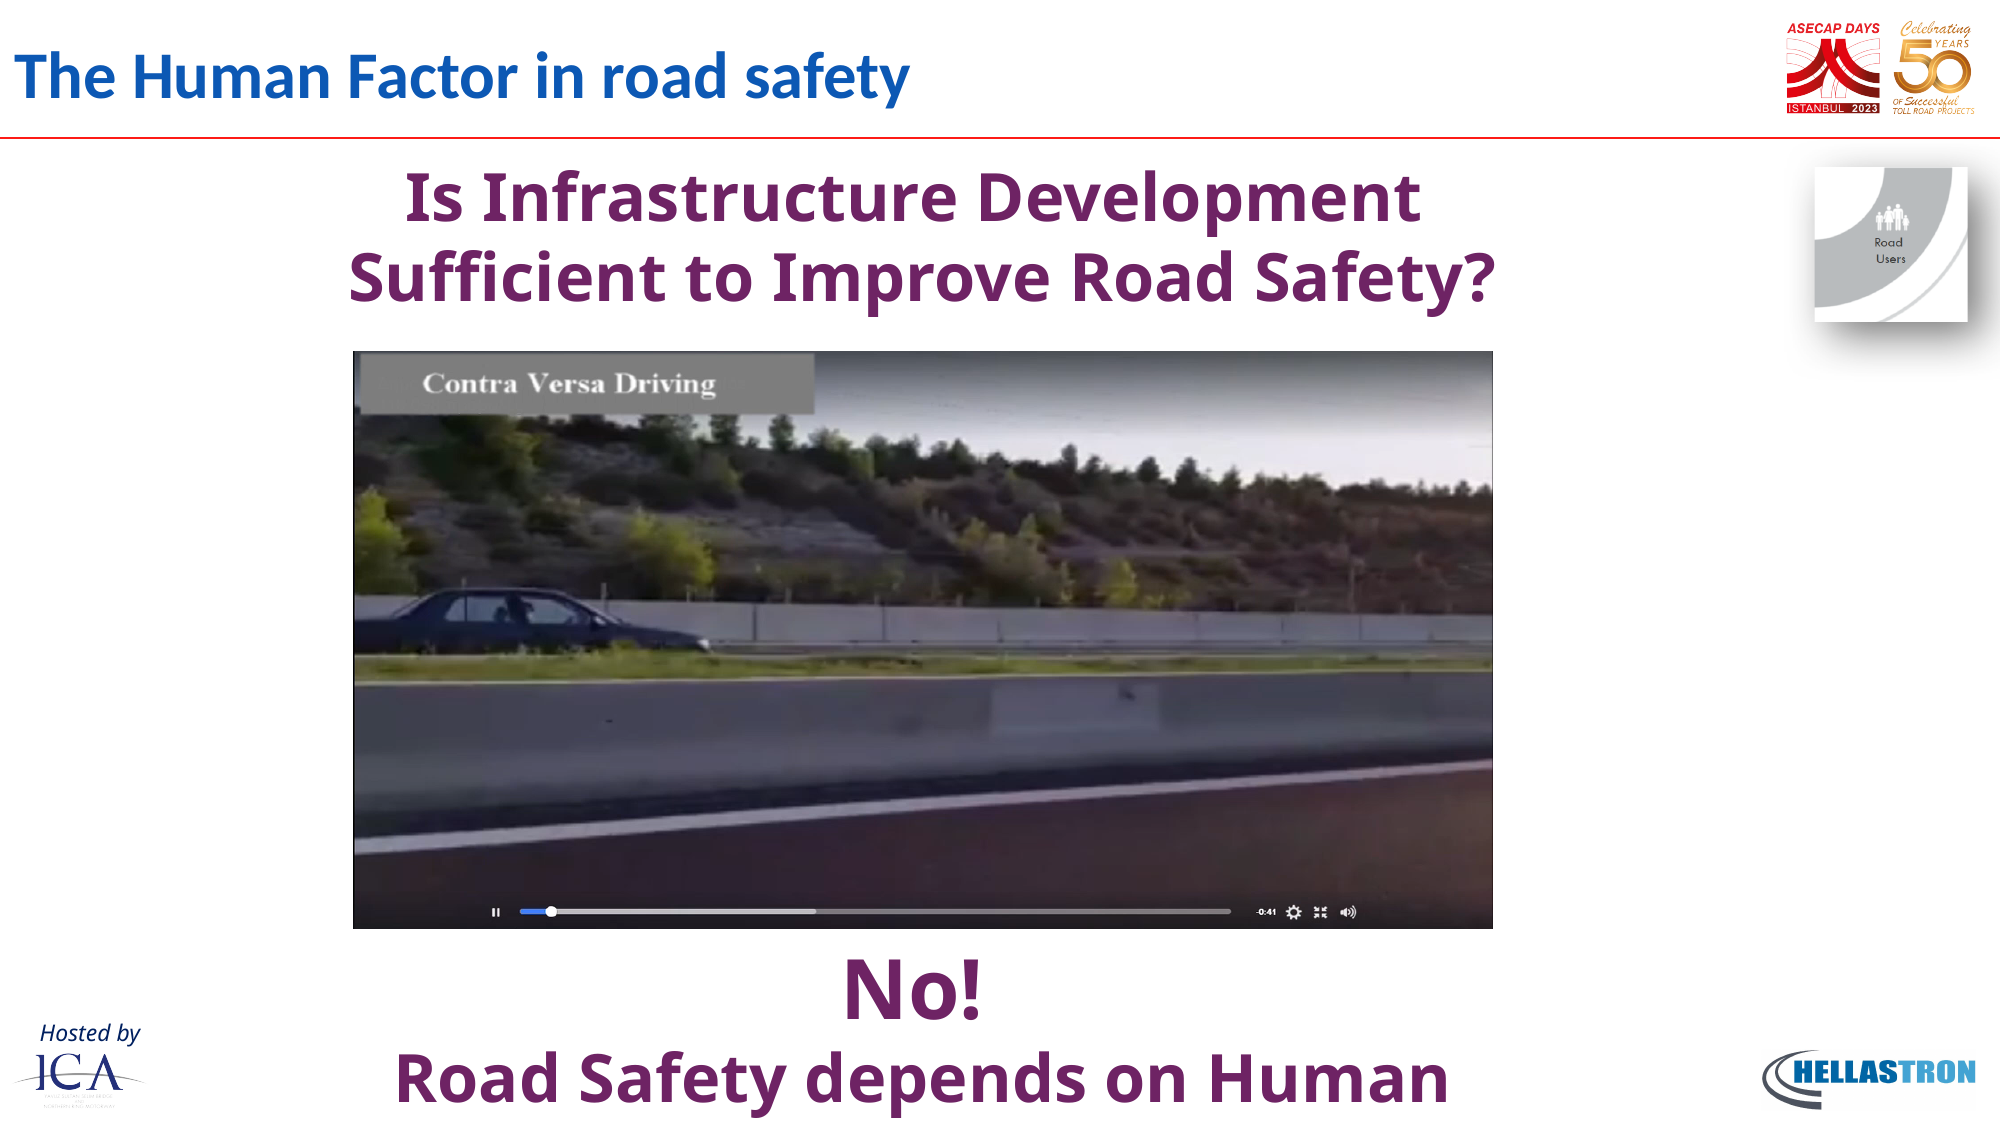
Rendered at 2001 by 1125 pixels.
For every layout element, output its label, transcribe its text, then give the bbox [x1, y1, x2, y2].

picture [1814, 167, 1968, 322]
text_box No! Road Safety depends on Human Behaviour [256, 928, 1589, 1125]
text_box The Human Factor in road safety [0, 24, 1733, 120]
picture [0, 996, 198, 1125]
picture [1781, 11, 1984, 126]
text_box Is Infrastructure Development Sufficient to Improve Road Safety? [205, 147, 1640, 323]
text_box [352, 350, 1494, 930]
picture [1761, 1049, 1976, 1111]
